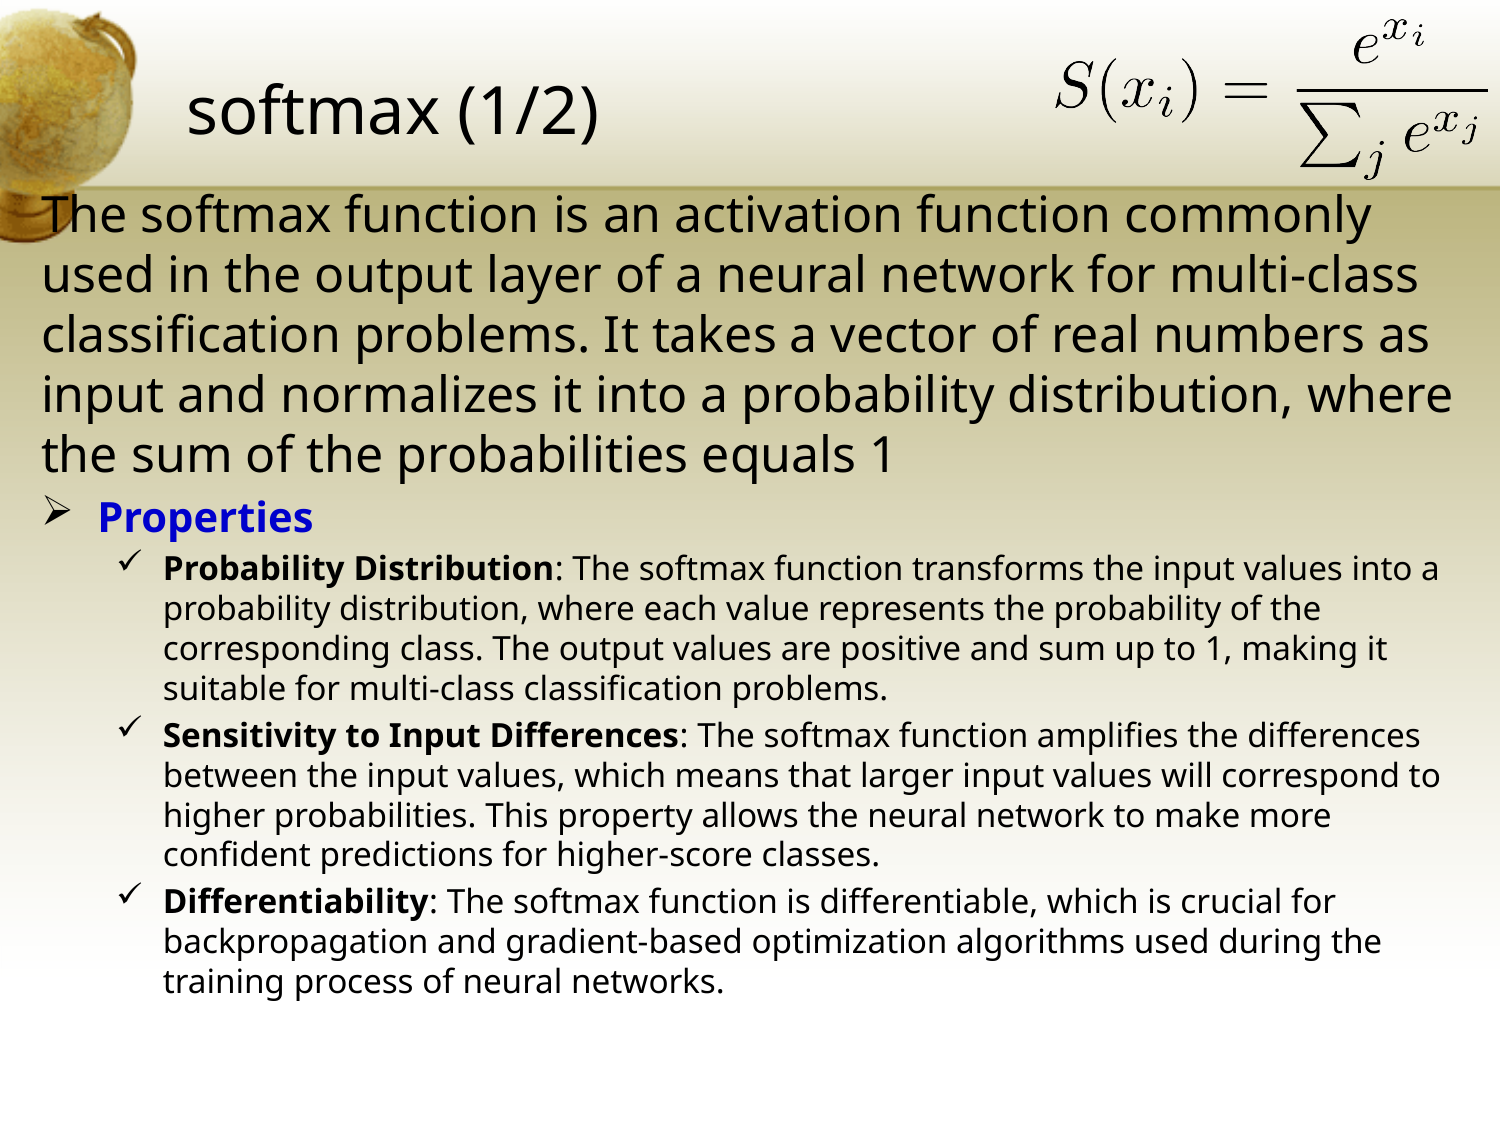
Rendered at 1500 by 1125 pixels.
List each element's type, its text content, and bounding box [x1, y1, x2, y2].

title softmax (1/2) [171, 36, 1049, 174]
picture [0, 0, 1500, 1125]
text_box The softmax function is an activation function commonly used in the output layer of a neural network for multi-class classification problems. It takes a vector of real numbers as input and normalizes it into a probability distribution, where the sum of the probabilities equals 1 Properties Probability Distribution: The softmax function transforms the input values into a probability distribution, where each value represents the probability of the corresponding class. The output values are positive and sum up to 1, making it suitable for multi-class classification problems. Sensitivity to Input Differences: The softmax function amplifies the differences between the input values, which means that larger input values will correspond to higher probabilities. This property allows the neural network to make more confident predictions for higher-score classes. Differentiability: The softmax function is differentiable, which is crucial for backpropagation and gradient-based optimization algorithms used during the training process of neural networks. [12, 174, 1488, 1113]
